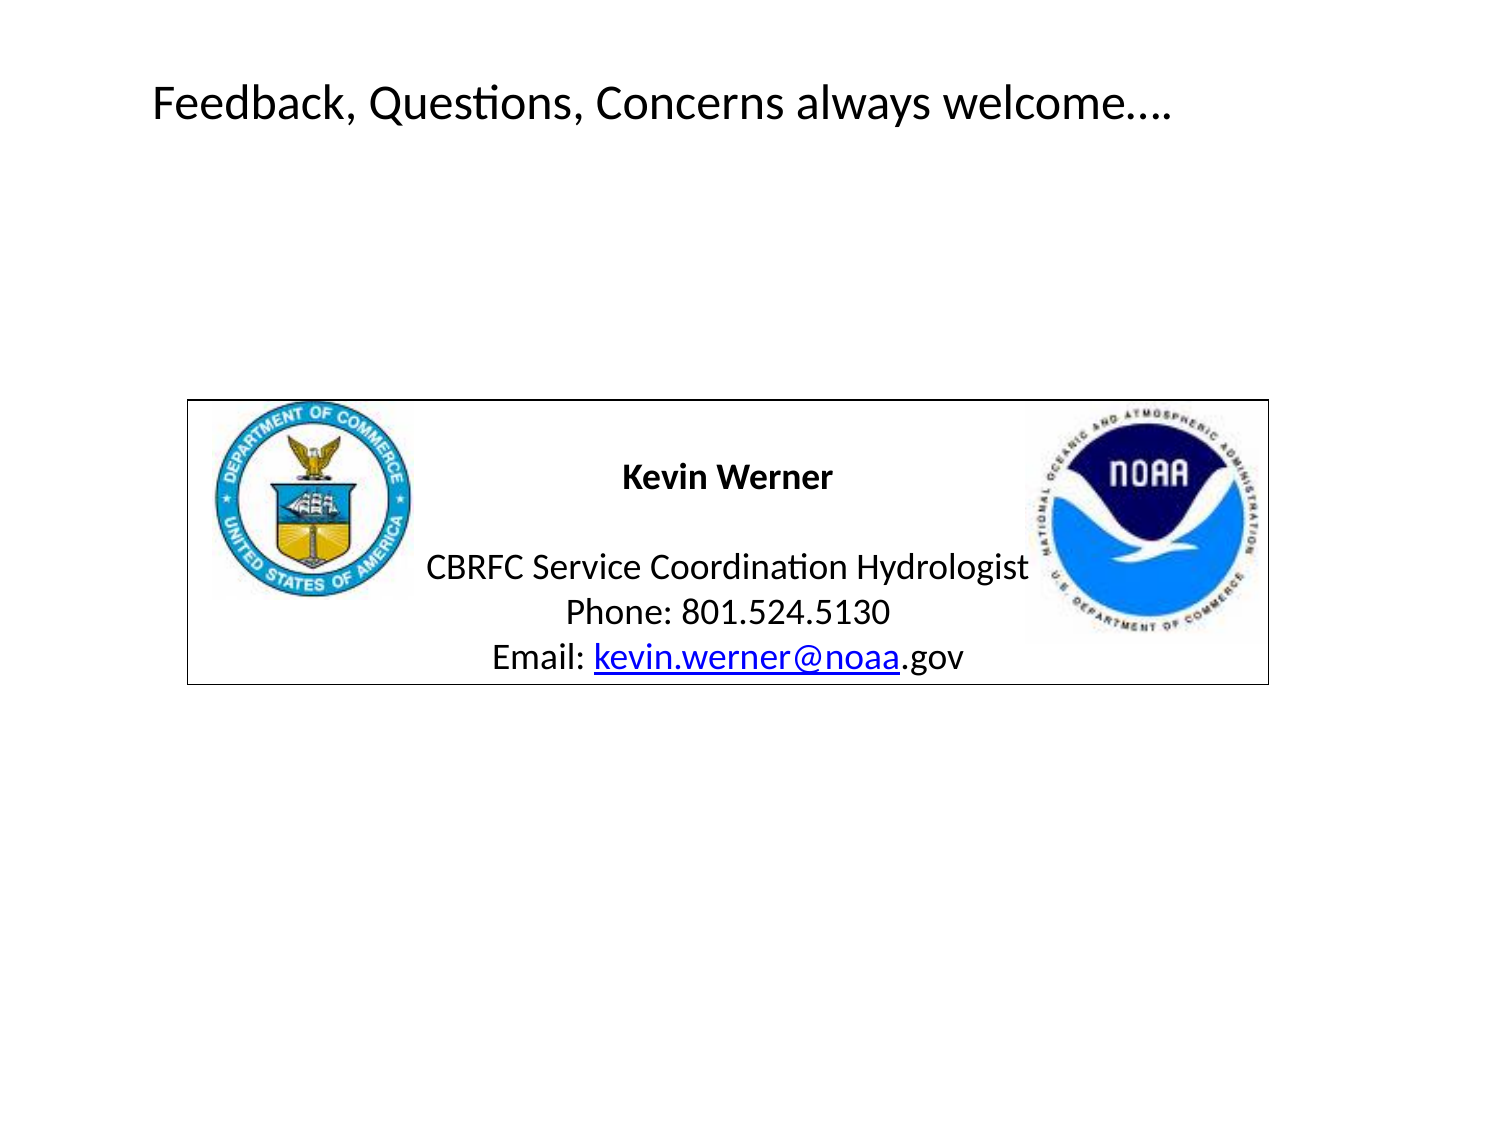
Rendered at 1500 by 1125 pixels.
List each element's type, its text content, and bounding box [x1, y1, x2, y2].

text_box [187, 399, 1269, 732]
text_box Feedback, Questions, Concerns always welcome…. [137, 62, 1388, 138]
